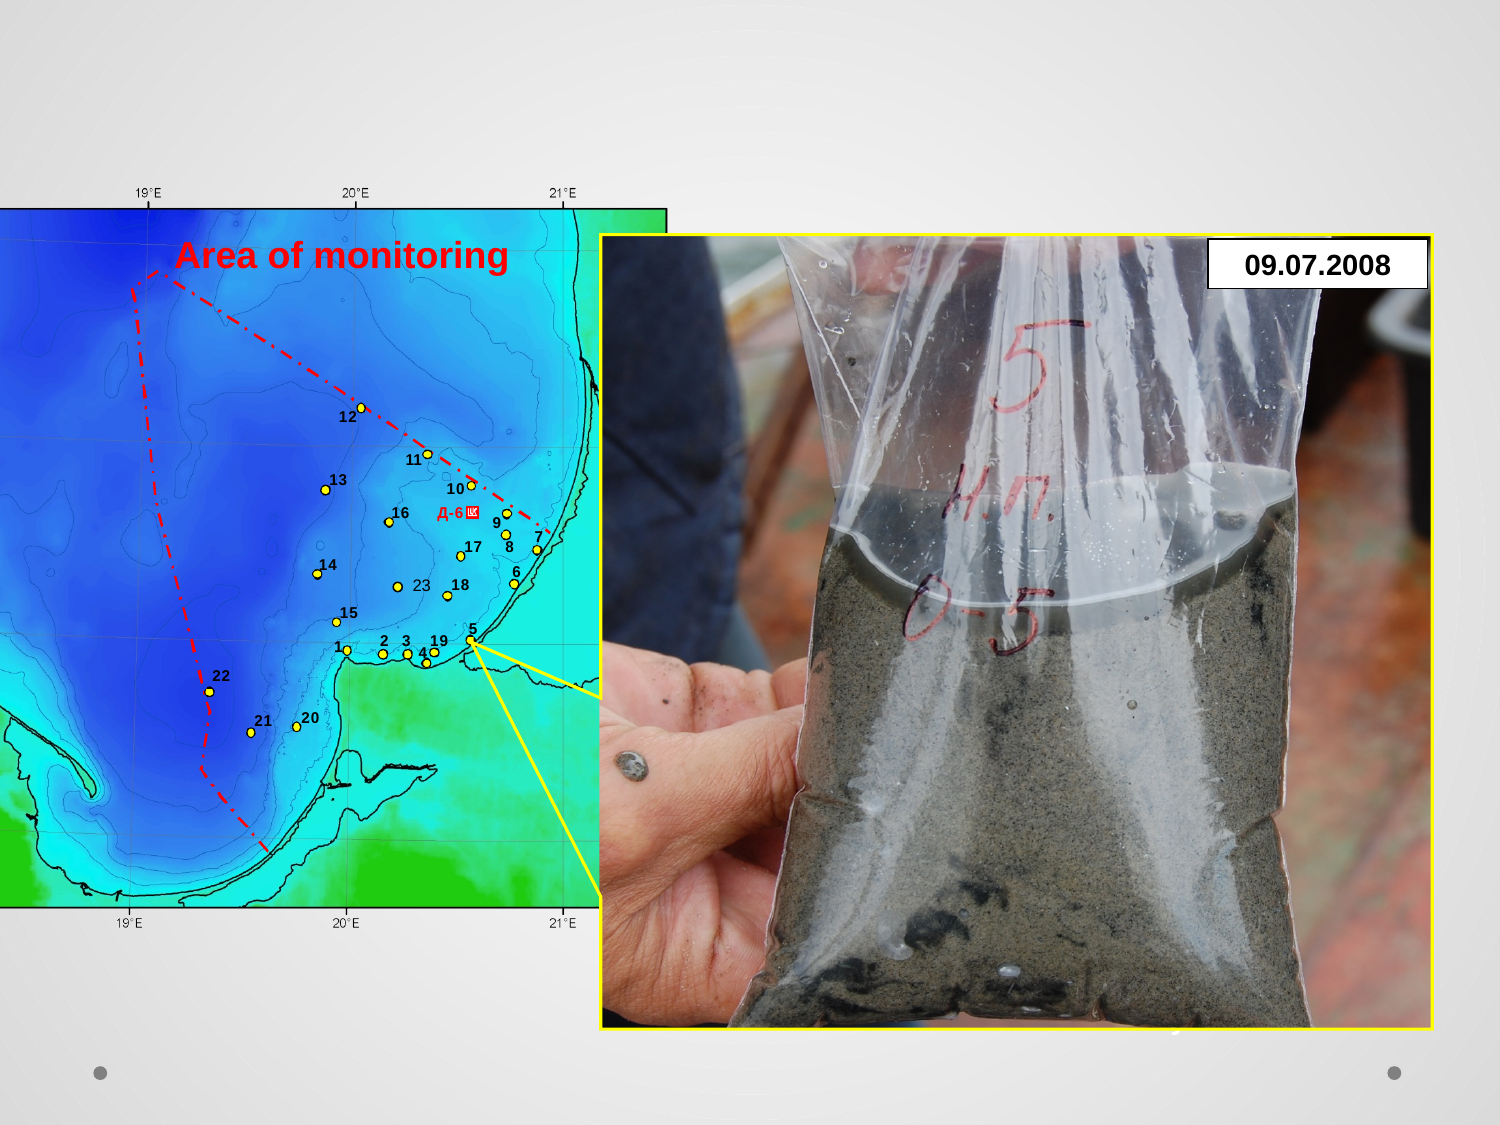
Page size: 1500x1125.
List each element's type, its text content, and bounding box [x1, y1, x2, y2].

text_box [202, 400, 545, 740]
picture [0, 160, 1432, 1029]
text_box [129, 268, 553, 855]
text_box July 2008 [1113, 1038, 1275, 1043]
